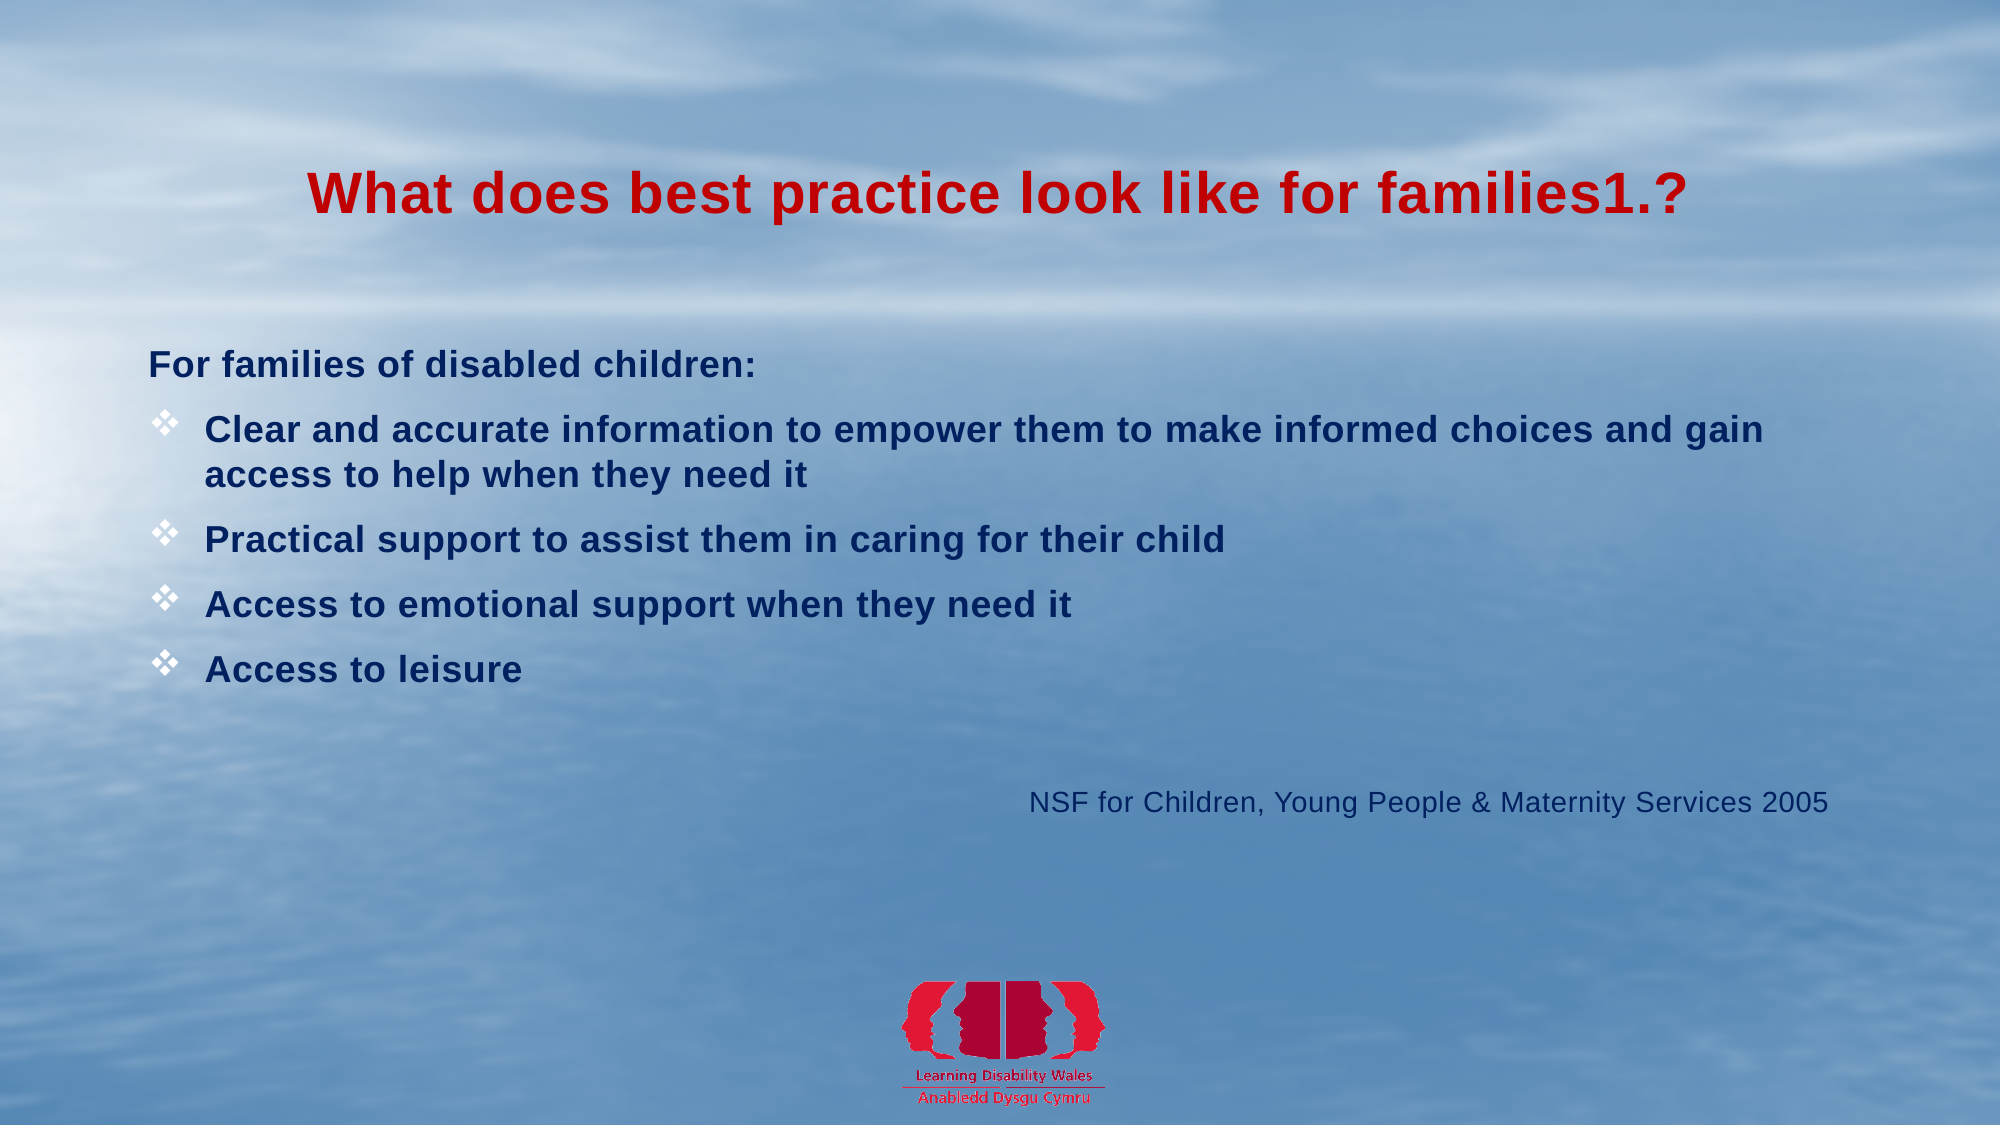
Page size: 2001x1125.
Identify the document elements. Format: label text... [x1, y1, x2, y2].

list For families of disabled children: Clear and accurate information to empower them to make informed choices and gain access to help when they need it Practical support to assist them in caring for their child Access to emotional support when they need it Access to leisure NSF for Children, Young People & Maternity Services 2005 [133, 262, 1867, 938]
title What does best practice look like for families1.? [133, 45, 1867, 233]
picture [895, 975, 1110, 1110]
